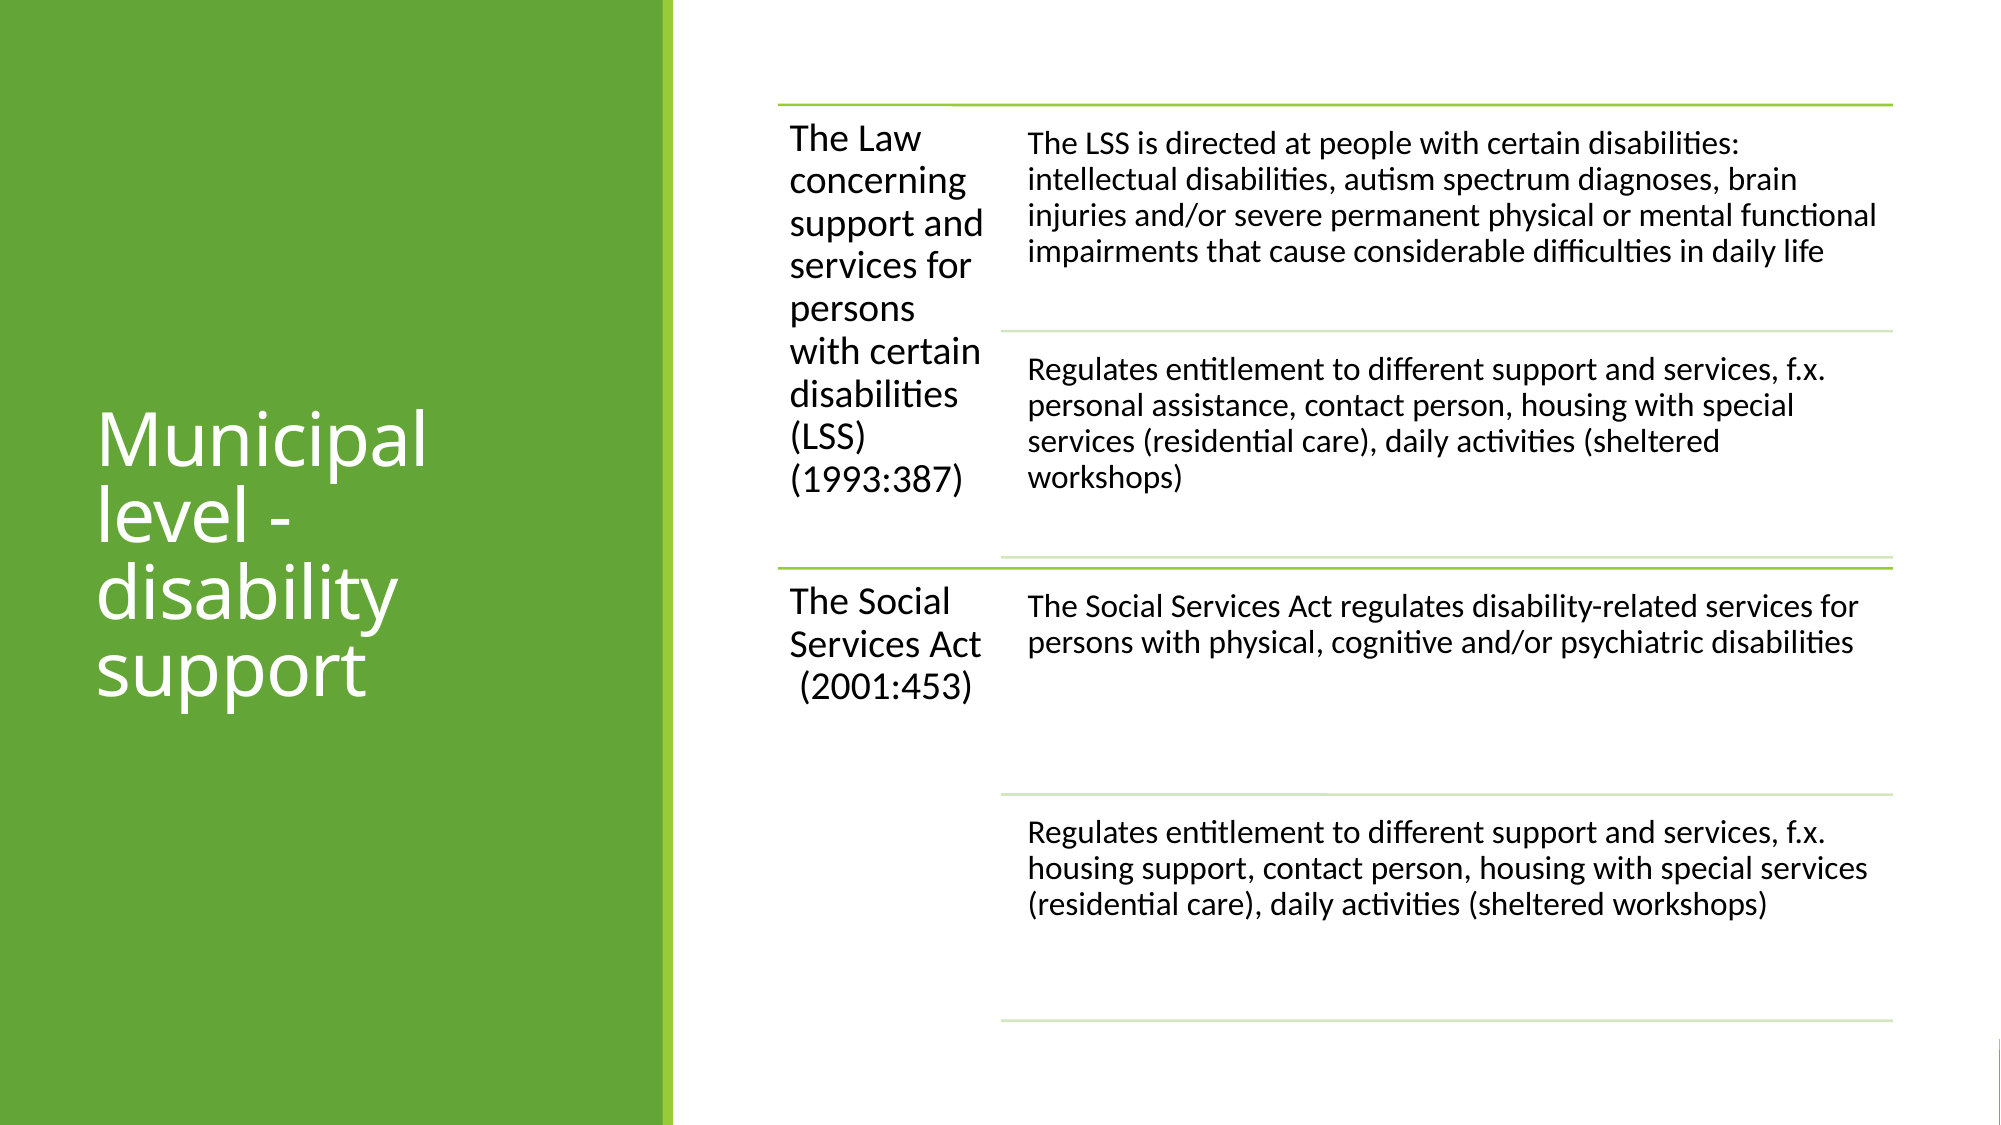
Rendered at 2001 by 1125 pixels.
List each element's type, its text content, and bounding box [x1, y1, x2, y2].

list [777, 104, 1894, 1033]
text_box [0, 0, 661, 1125]
text_box [661, 0, 674, 1125]
text_box [674, 0, 2000, 1125]
title Municipal level -disability support [80, 84, 587, 1032]
